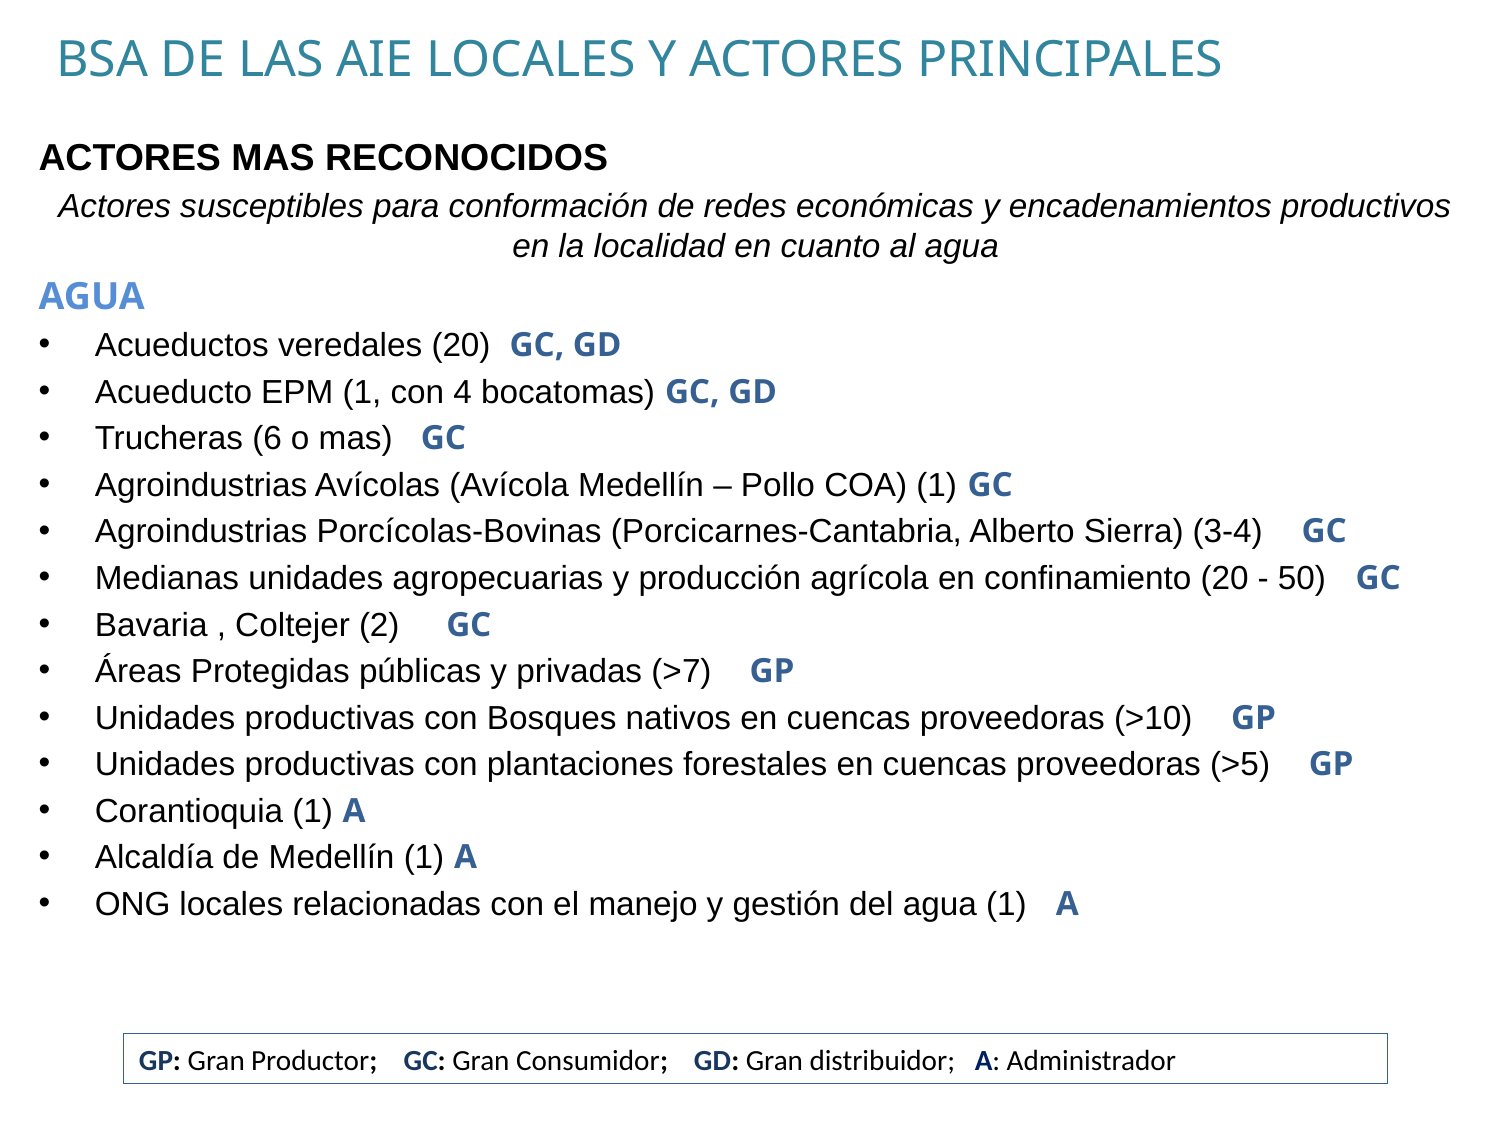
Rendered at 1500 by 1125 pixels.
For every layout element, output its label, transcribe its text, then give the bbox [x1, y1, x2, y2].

text_box GP: Gran Productor; GC: Gran Consumidor; GD: Gran distribuidor; A: Administrador [123, 1033, 1388, 1084]
list ACTORES MAS RECONOCIDOS Actores susceptibles para conformación de redes económicas y encadenamientos productivos en la localidad en cuanto al agua AGUA Acueductos veredales (20) GC, GD Acueducto EPM (1, con 4 bocatomas) GC, GD Trucheras (6 o mas) GC Agroindustrias Avícolas (Avícola Medellín – Pollo COA) (1) GC Agroindustrias Porcícolas-Bovinas (Porcicarnes-Cantabria, Alberto Sierra) (3-4) GC Medianas unidades agropecuarias y producción agrícola en confinamiento (20 - 50) GC Bavaria , Coltejer (2) GC Áreas Protegidas públicas y privadas (>7) GP Unidades productivas con Bosques nativos en cuencas proveedoras (>10) GP Unidades productivas con plantaciones forestales en cuencas proveedoras (>5) GP Corantioquia (1) A Alcaldía de Medellín (1) A ONG locales relacionadas con el manejo y gestión del agua (1) A [23, 125, 1489, 976]
text_box BSA DE LAS AIE LOCALES Y ACTORES PRINCIPALES [41, 19, 1258, 126]
